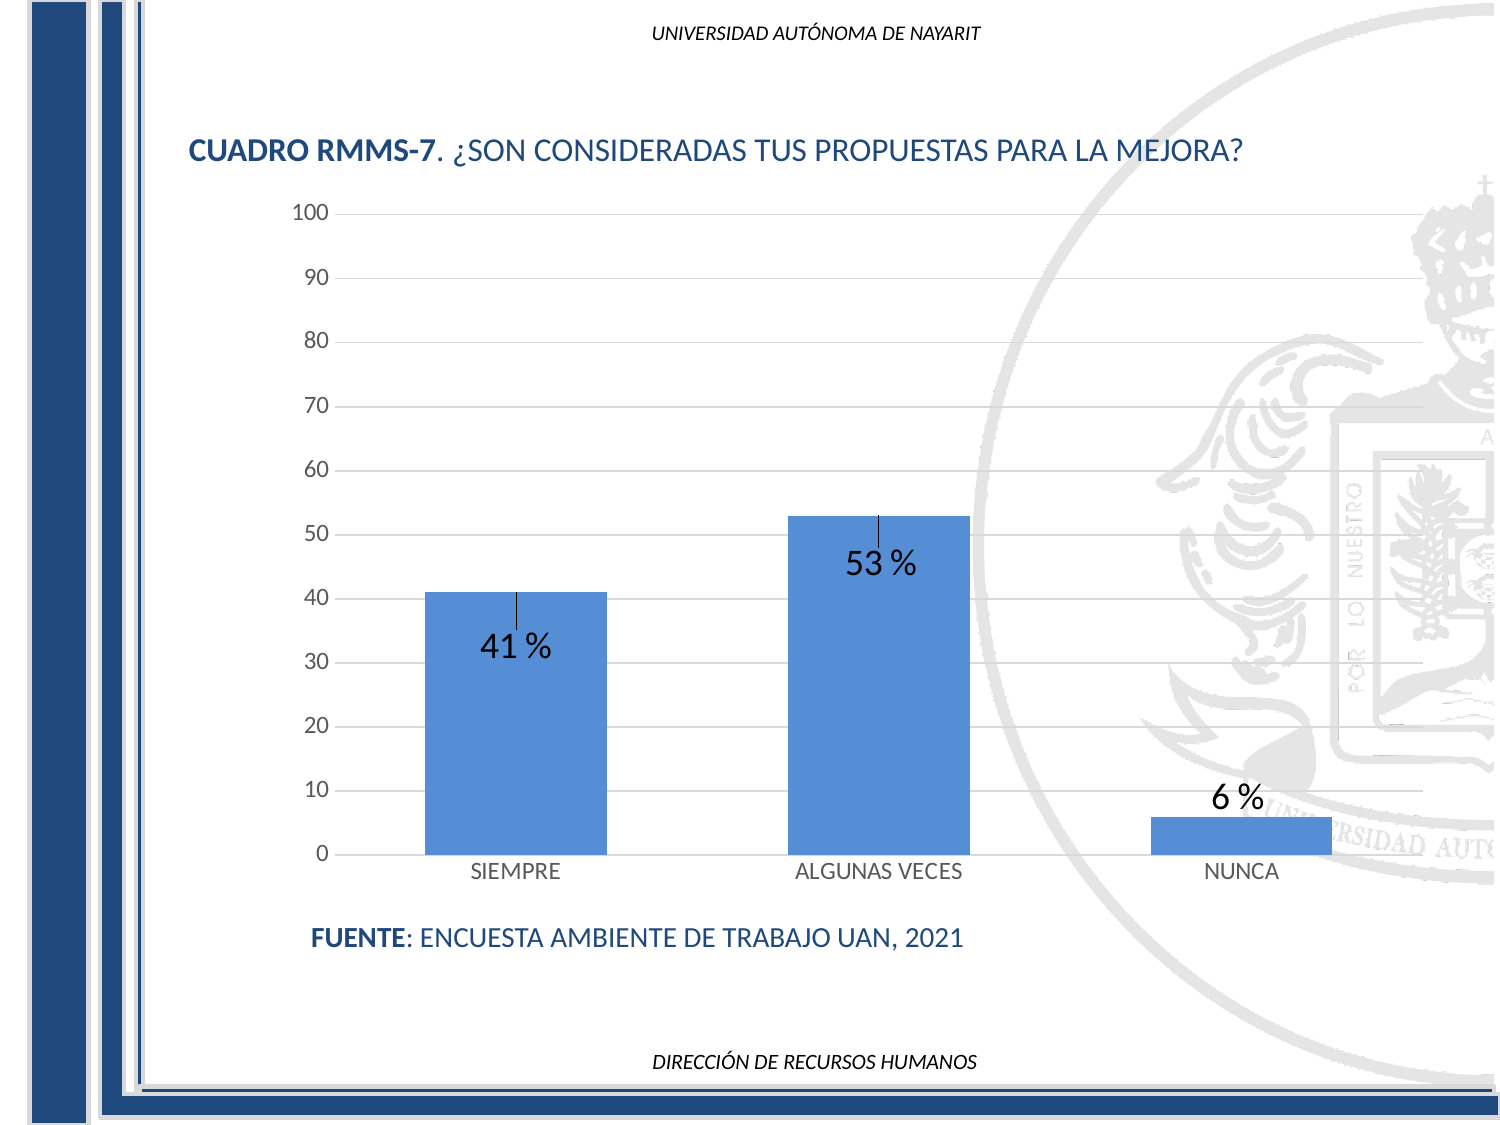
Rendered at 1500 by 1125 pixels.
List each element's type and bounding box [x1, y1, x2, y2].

chart [267, 187, 1447, 901]
text_box [29, 0, 1500, 1125]
